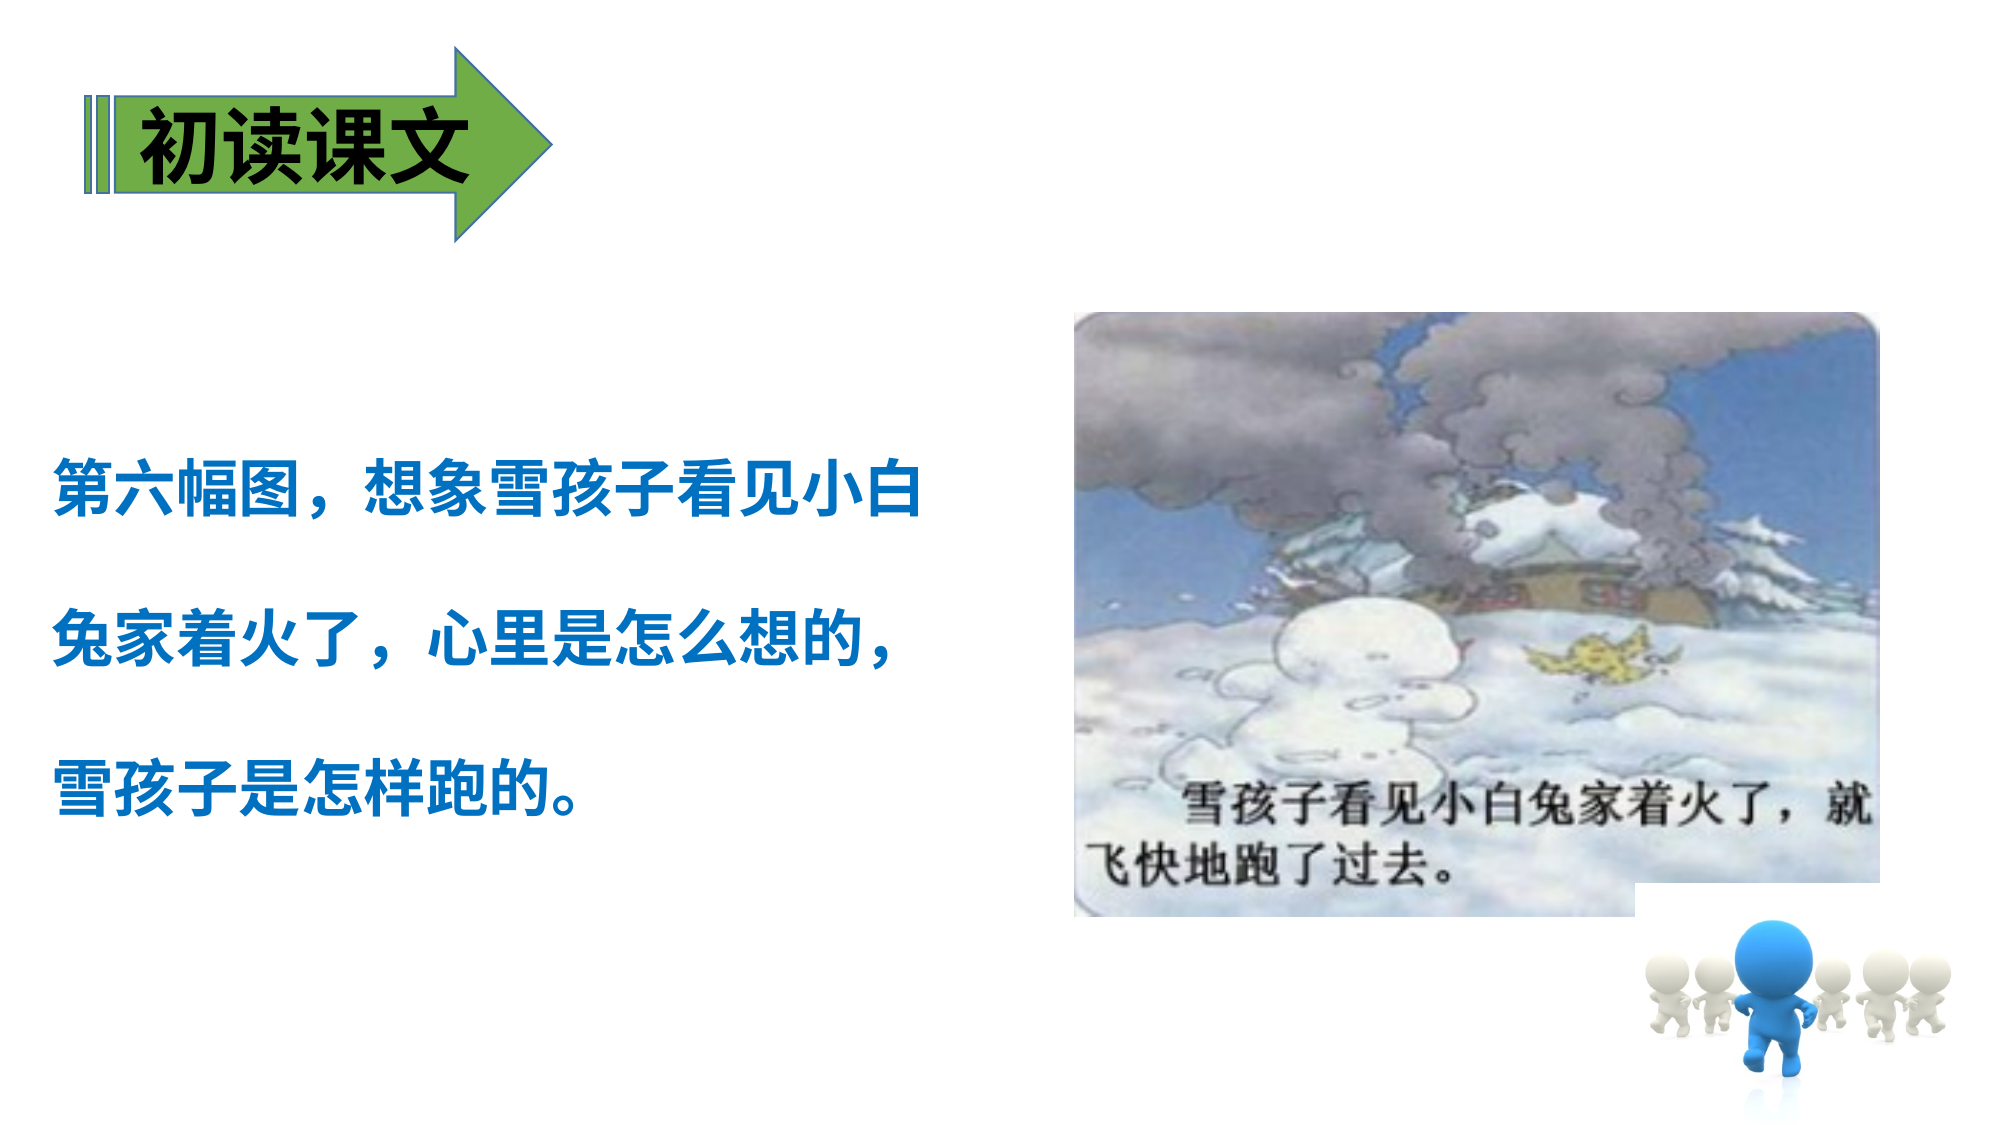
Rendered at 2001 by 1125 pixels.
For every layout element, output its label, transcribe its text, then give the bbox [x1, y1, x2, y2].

text_box [113, 95, 123, 194]
text_box [96, 95, 110, 194]
text_box [454, 45, 554, 244]
text_box 初读课文 [123, 87, 493, 202]
text_box [84, 95, 92, 194]
text_box 第六幅图，想象雪孩子看见小白兔家着火了，心里是怎么想的，雪孩子是怎样跑的。 [36, 366, 969, 831]
picture [1074, 312, 1960, 1125]
